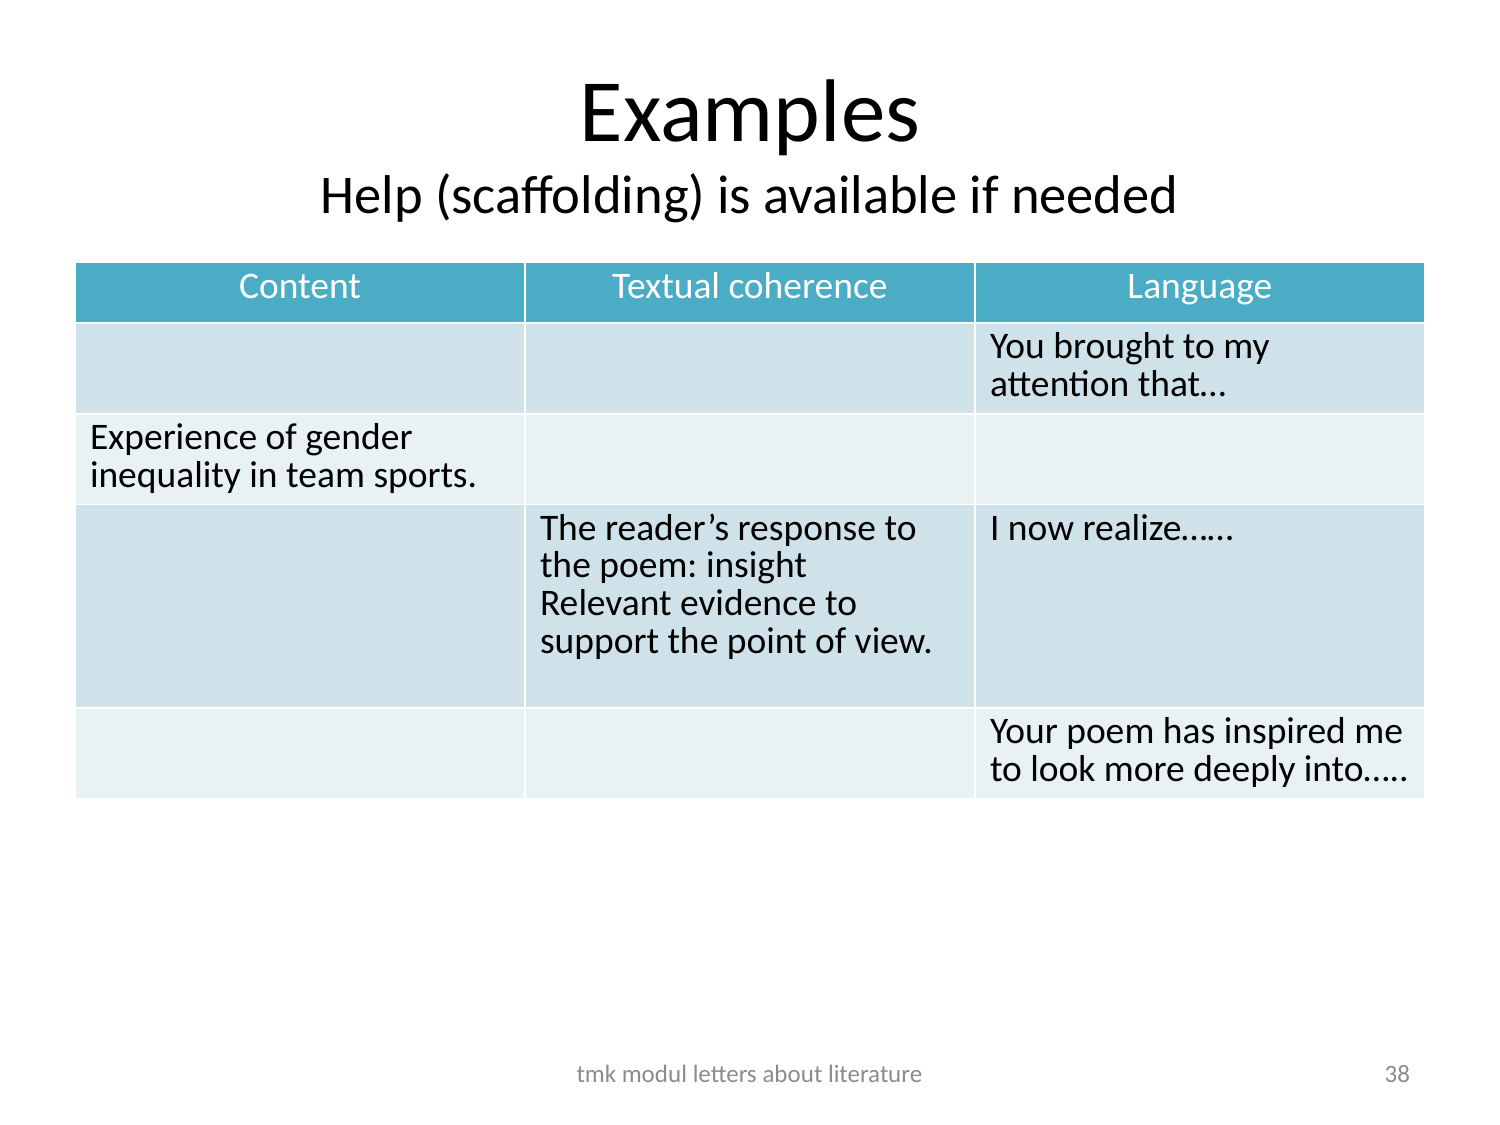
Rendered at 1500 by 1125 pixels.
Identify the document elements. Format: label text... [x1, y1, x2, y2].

title Examples Help (scaffolding) is available if needed [75, 45, 1425, 233]
footer tmk modul letters about literature [512, 1042, 988, 1103]
table_header Content [76, 263, 524, 322]
table_cell I now realize…… [976, 505, 1424, 707]
table_cell [526, 324, 974, 413]
table_cell Experience of gender inequality in team sports. [76, 415, 524, 504]
table_header Language [976, 263, 1424, 322]
table_cell The reader’s response to the poem: insight Relevant evidence to support the point of view. [526, 505, 974, 707]
table_cell [526, 415, 974, 504]
table_cell [76, 709, 524, 798]
table_cell You brought to my attention that… [976, 324, 1424, 413]
table_cell [976, 415, 1424, 504]
table_cell [76, 324, 524, 413]
table_cell [76, 505, 524, 707]
table_cell Your poem has inspired me to look more deeply into….. [976, 709, 1424, 798]
table_cell [526, 709, 974, 798]
slide_number 38 [1074, 1042, 1425, 1103]
table_header Textual coherence [526, 263, 974, 322]
